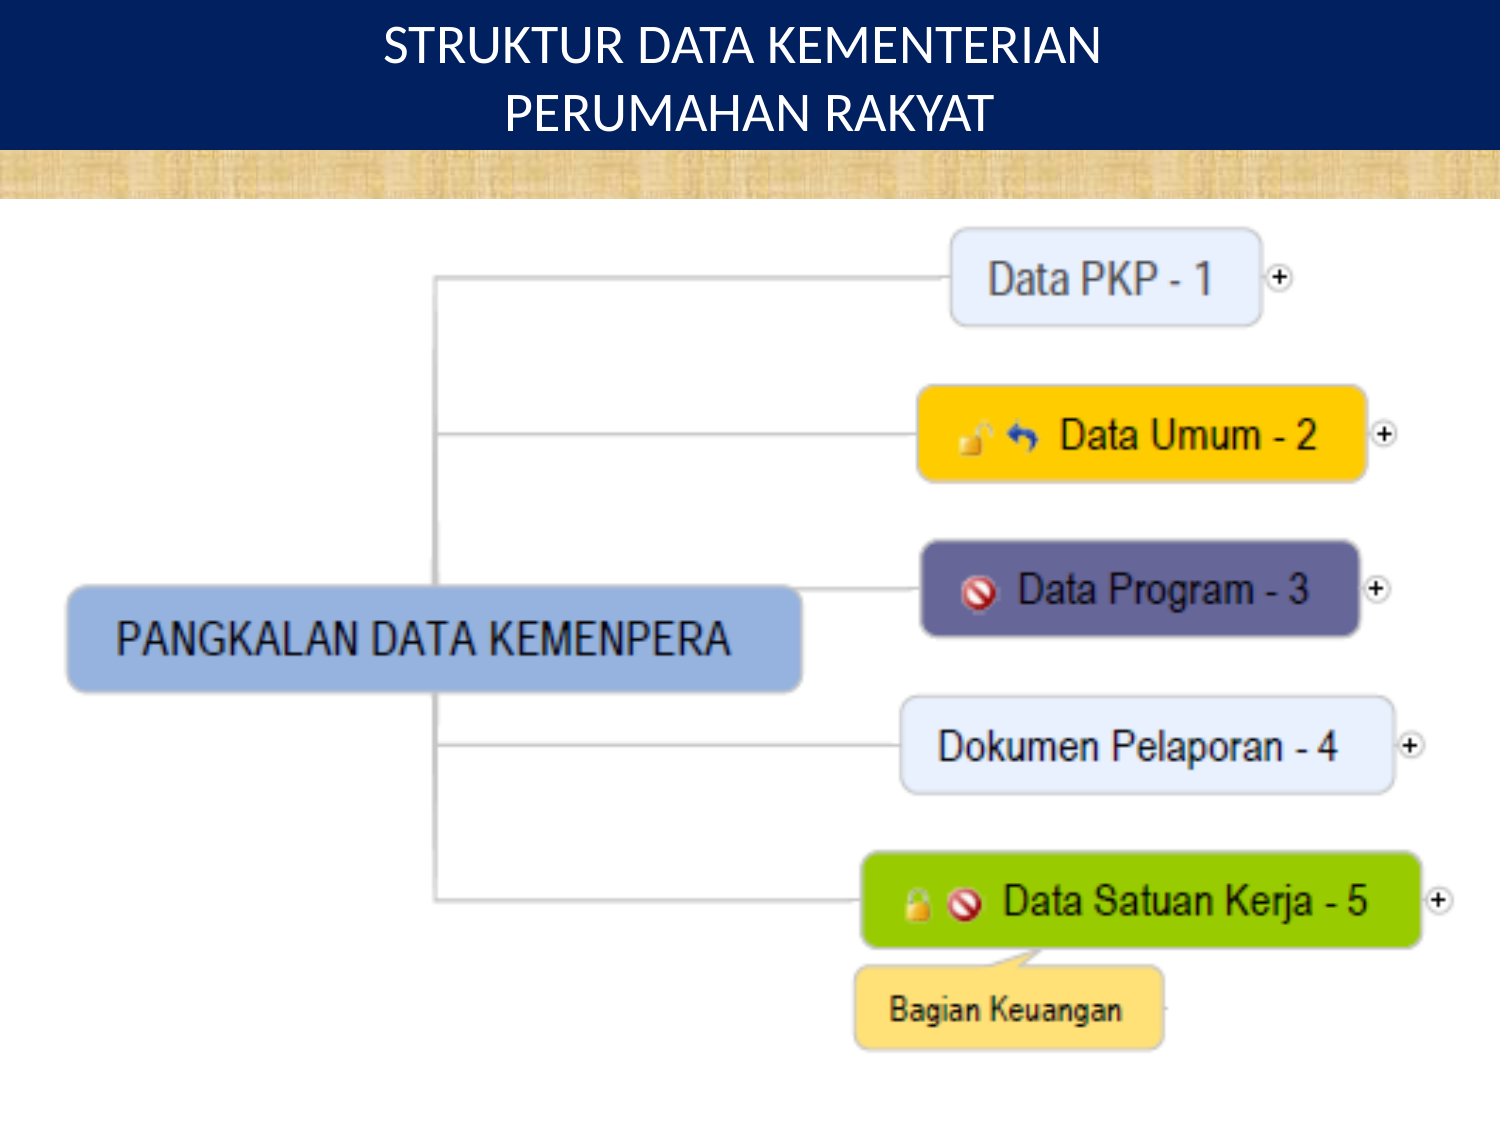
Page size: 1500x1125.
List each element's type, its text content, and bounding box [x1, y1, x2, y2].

title STRUKTUR DATA KEMENTERIAN PERUMAHAN RAKYAT [0, 0, 1500, 150]
picture [0, 150, 1500, 1125]
